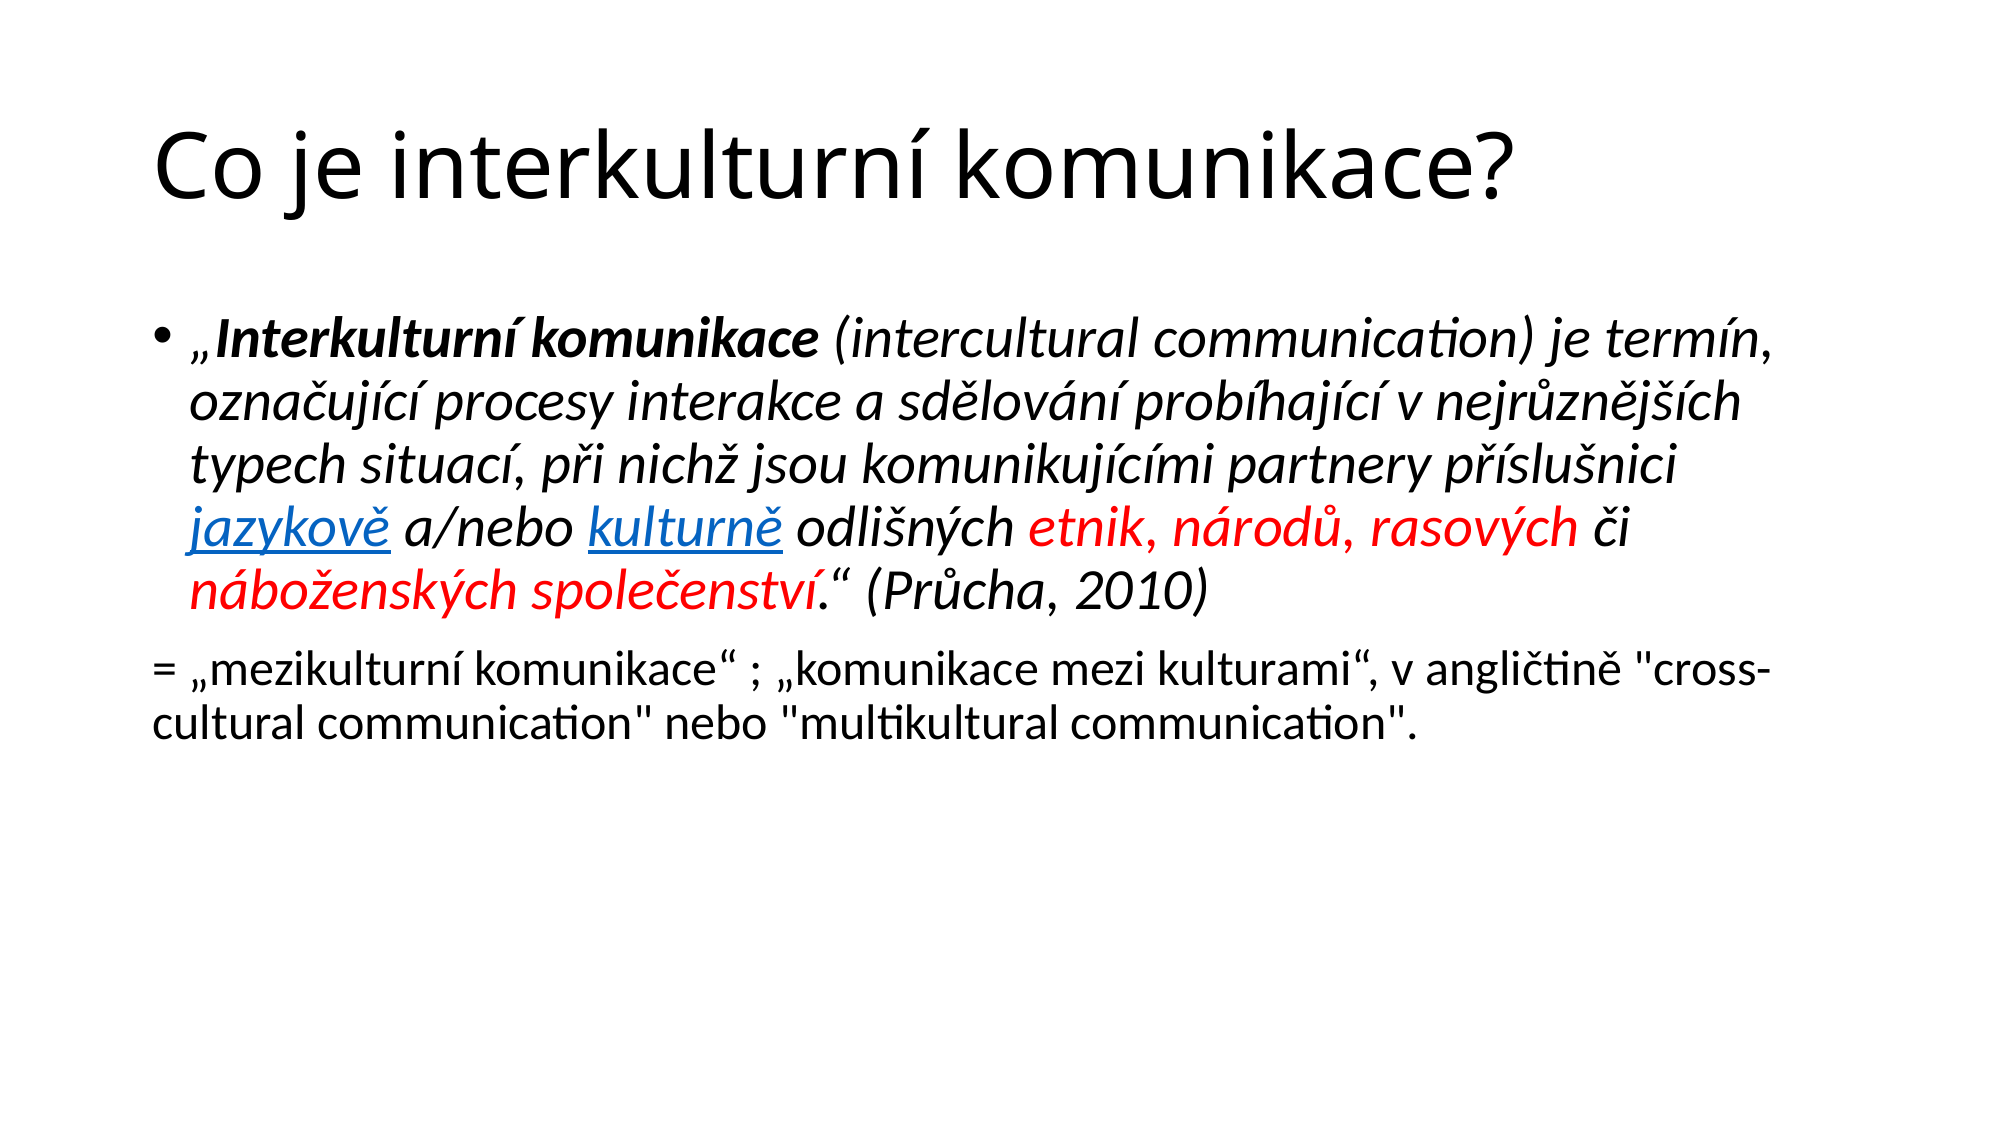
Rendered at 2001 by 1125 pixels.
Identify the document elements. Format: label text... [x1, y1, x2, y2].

list „Interkulturní komunikace (intercultural communication) je termín, označující procesy interakce a sdělování probíhající v nejrůznějších typech situací, při nichž jsou komunikujícími partnery příslušnici jazykově a/nebo kulturně odlišných etnik, národů, rasových či náboženských společenství.“ (Průcha, 2010) = „mezikulturní komunikace“ ; „komunikace mezi kulturami“, v angličtině "cross-cultural communication" nebo "multikultural communication". [137, 299, 1863, 1014]
title Co je interkulturní komunikace? [137, 59, 1863, 278]
